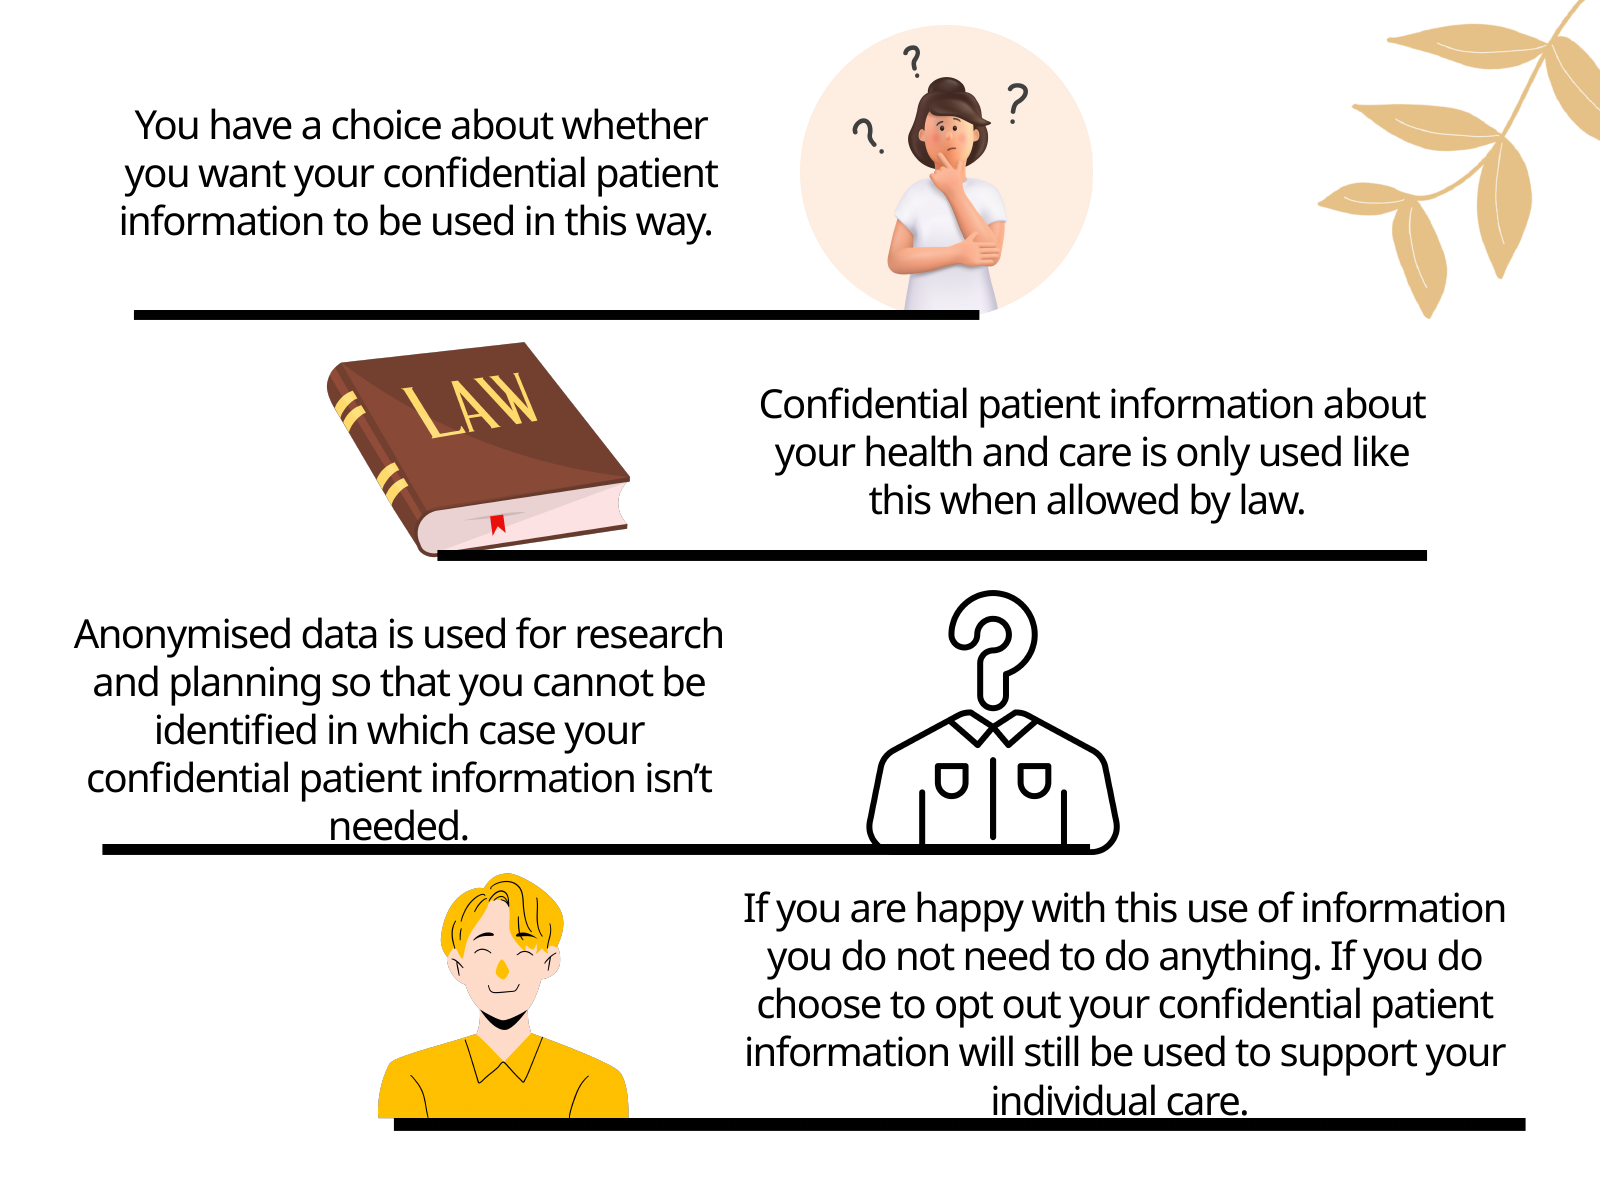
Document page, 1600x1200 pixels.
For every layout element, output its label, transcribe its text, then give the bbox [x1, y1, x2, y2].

text_box Confidential patient information about your health and care is only used like this when allowed by law. [741, 378, 1443, 523]
text_box If you are happy with this use of information you do not need to do anything. If you do choose to opt out your confidential patient information will still be used to support your individual care. [737, 882, 1512, 1117]
picture [1264, 0, 1600, 379]
picture [86, 590, 1121, 855]
picture [119, 25, 1093, 320]
text_box You have a choice about whether you want your confidential patient information to be used in this way. [104, 99, 738, 244]
picture [325, 342, 1443, 562]
text_box Anonymised data is used for research and planning so that you cannot be identified in which case your confidential patient information isn’t needed. [56, 608, 742, 849]
picture [374, 872, 1544, 1131]
